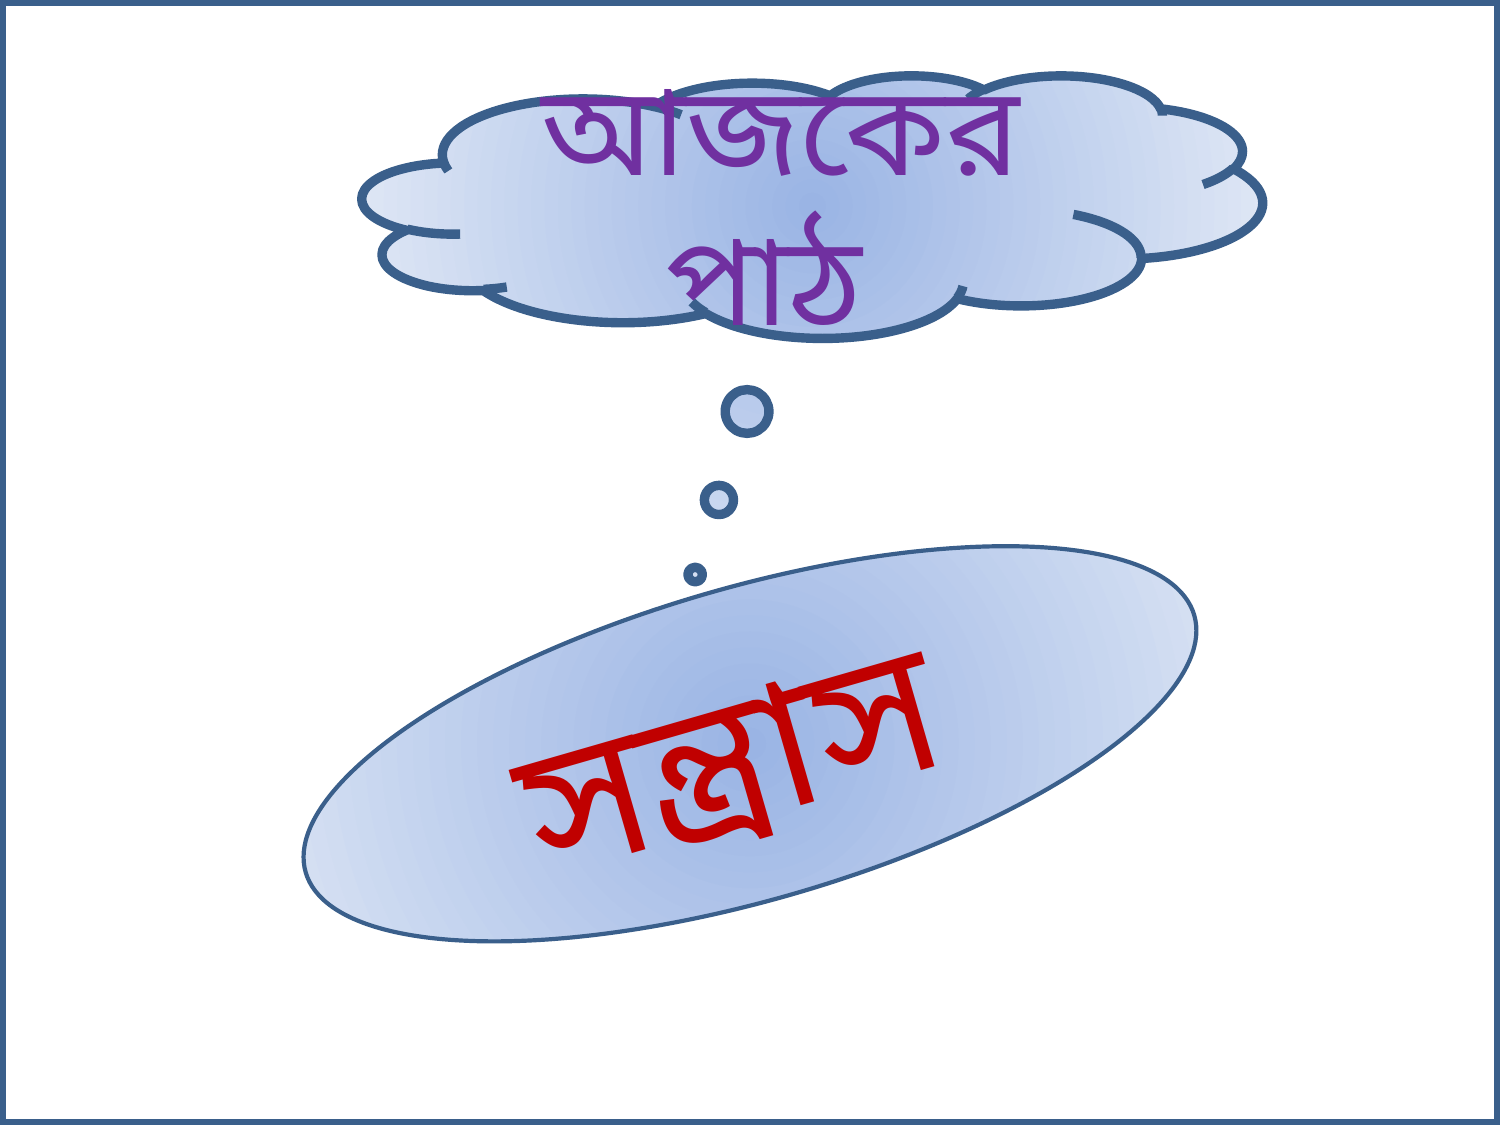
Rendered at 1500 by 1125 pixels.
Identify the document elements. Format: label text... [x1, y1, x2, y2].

text_box আজকের পাঠ [685, 565, 705, 584]
text_box [0, 0, 1500, 1125]
text_box আজকের পাঠ [702, 483, 736, 517]
text_box আজকের পাঠ [359, 73, 1265, 341]
text_box আজকের পাঠ [723, 387, 772, 436]
text_box সন্ত্রাস [301, 544, 1199, 944]
